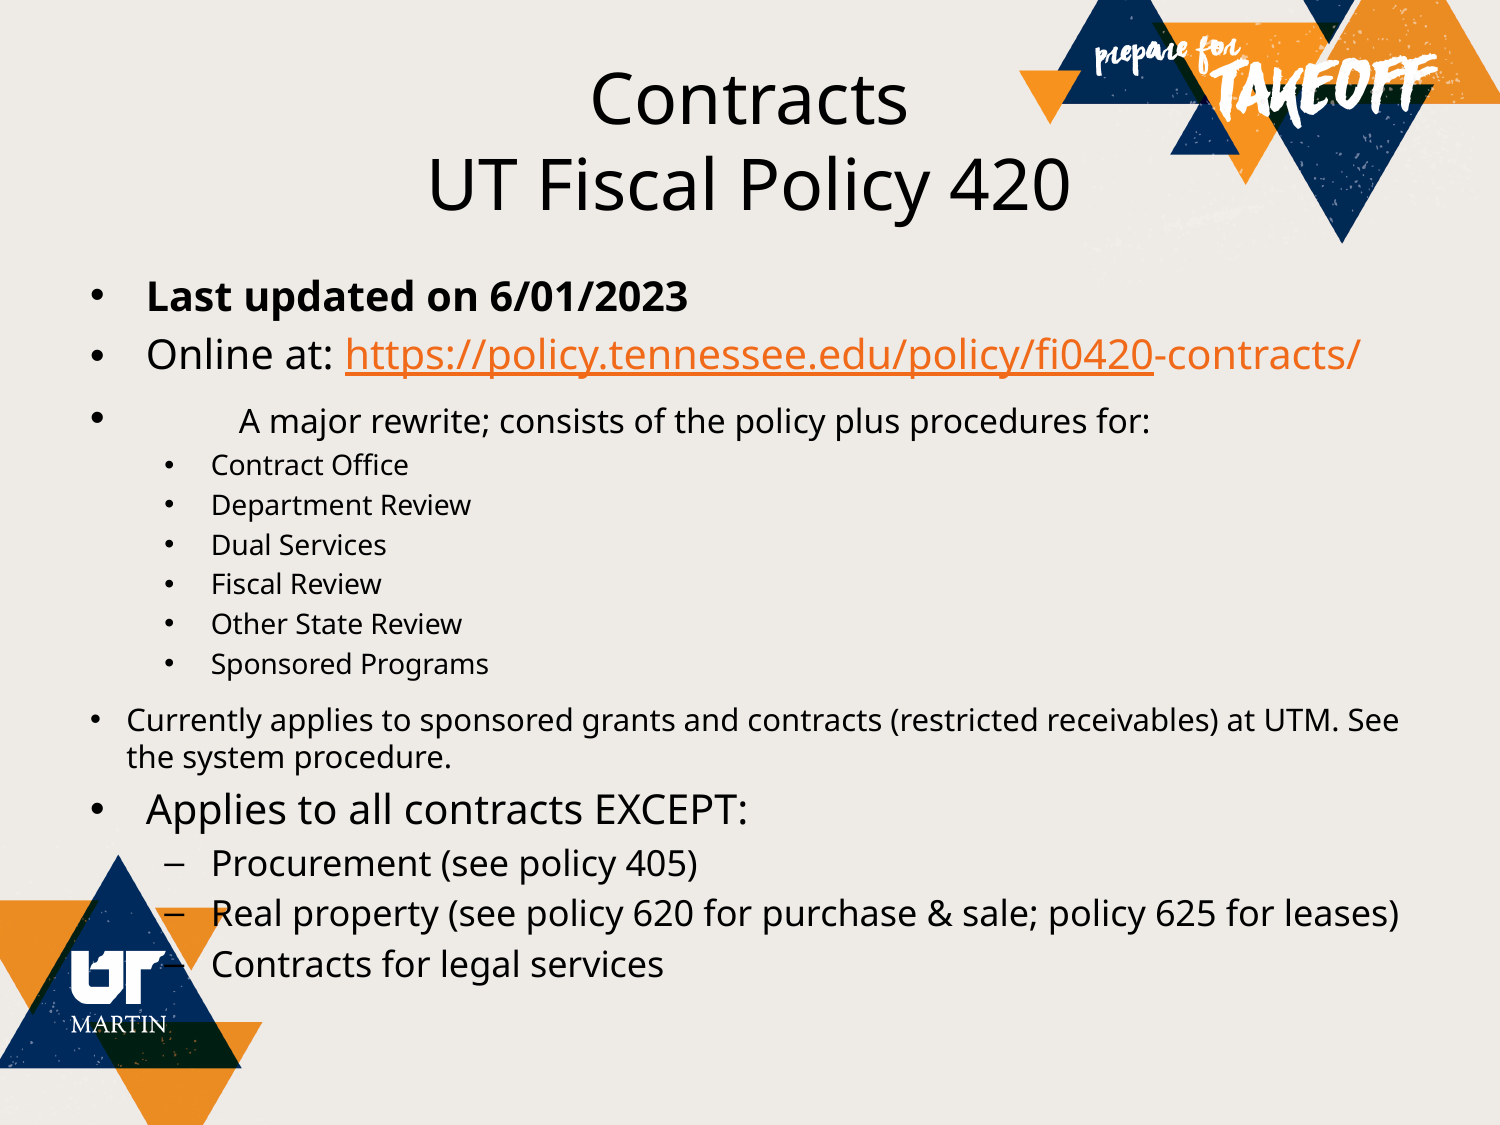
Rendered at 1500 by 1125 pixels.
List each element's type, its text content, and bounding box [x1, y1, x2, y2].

title Contracts UT Fiscal Policy 420 [75, 45, 1425, 233]
list Last updated on 6/01/2023 Online at: https://policy.tennessee.edu/policy/fi0420-contracts/ A major rewrite; consists of the policy plus procedures for: Contract Office Department Review Dual Services Fiscal Review Other State Review Sponsored Programs Currently applies to sponsored grants and contracts (restricted receivables) at UTM. See the system procedure. Applies to all contracts EXCEPT: Procurement (see policy 405) Real property (see policy 620 for purchase & sale; policy 625 for leases) Contracts for legal services [75, 262, 1425, 1005]
picture [0, 0, 1500, 1125]
